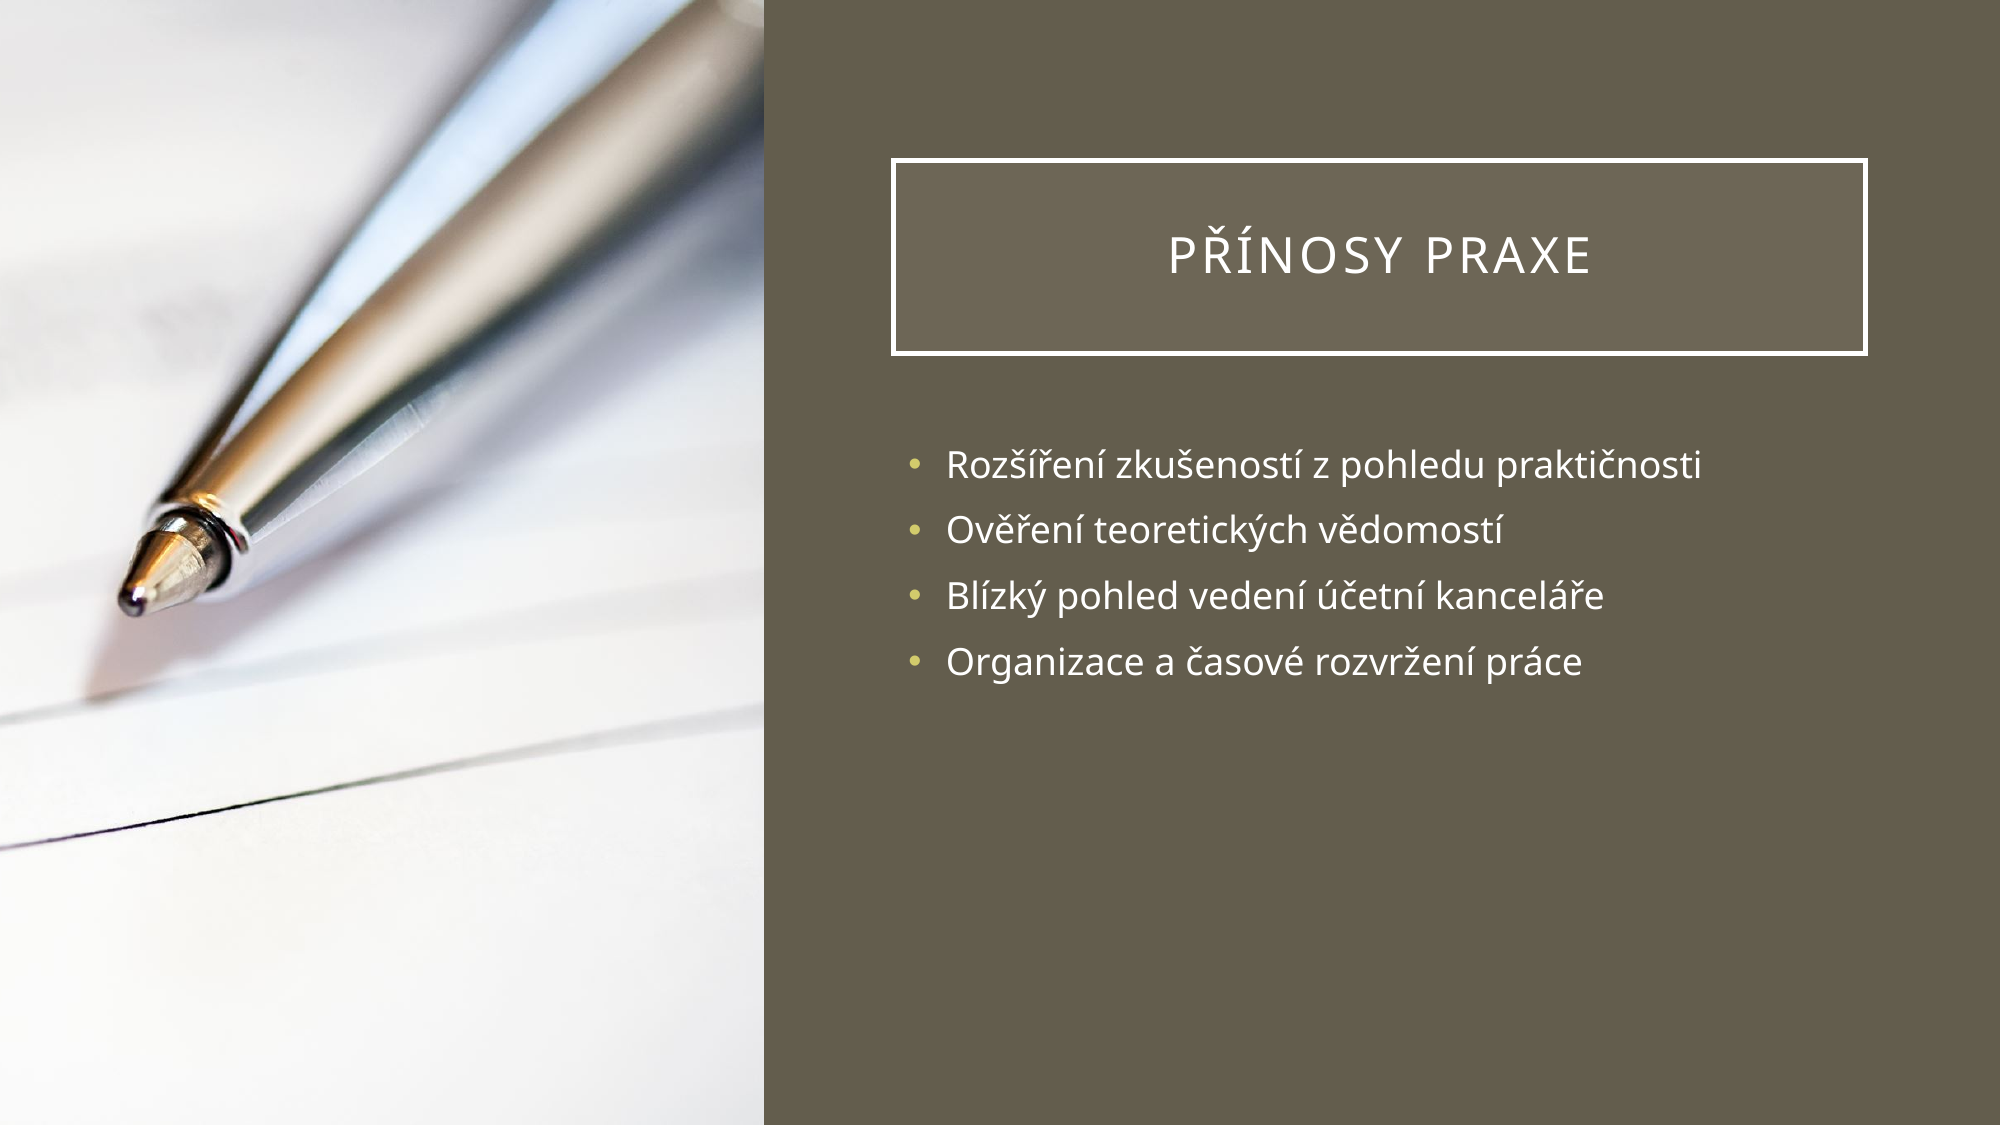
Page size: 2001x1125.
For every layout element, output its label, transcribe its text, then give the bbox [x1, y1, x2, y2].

title Přínosy praxe [891, 158, 1868, 356]
picture [0, 0, 764, 1125]
list Rozšíření zkušeností z pohledu praktičnosti Ověření teoretických vědomostí Blízký pohled vedení účetní kanceláře Organizace a časové rozvržení práce [893, 433, 1866, 968]
